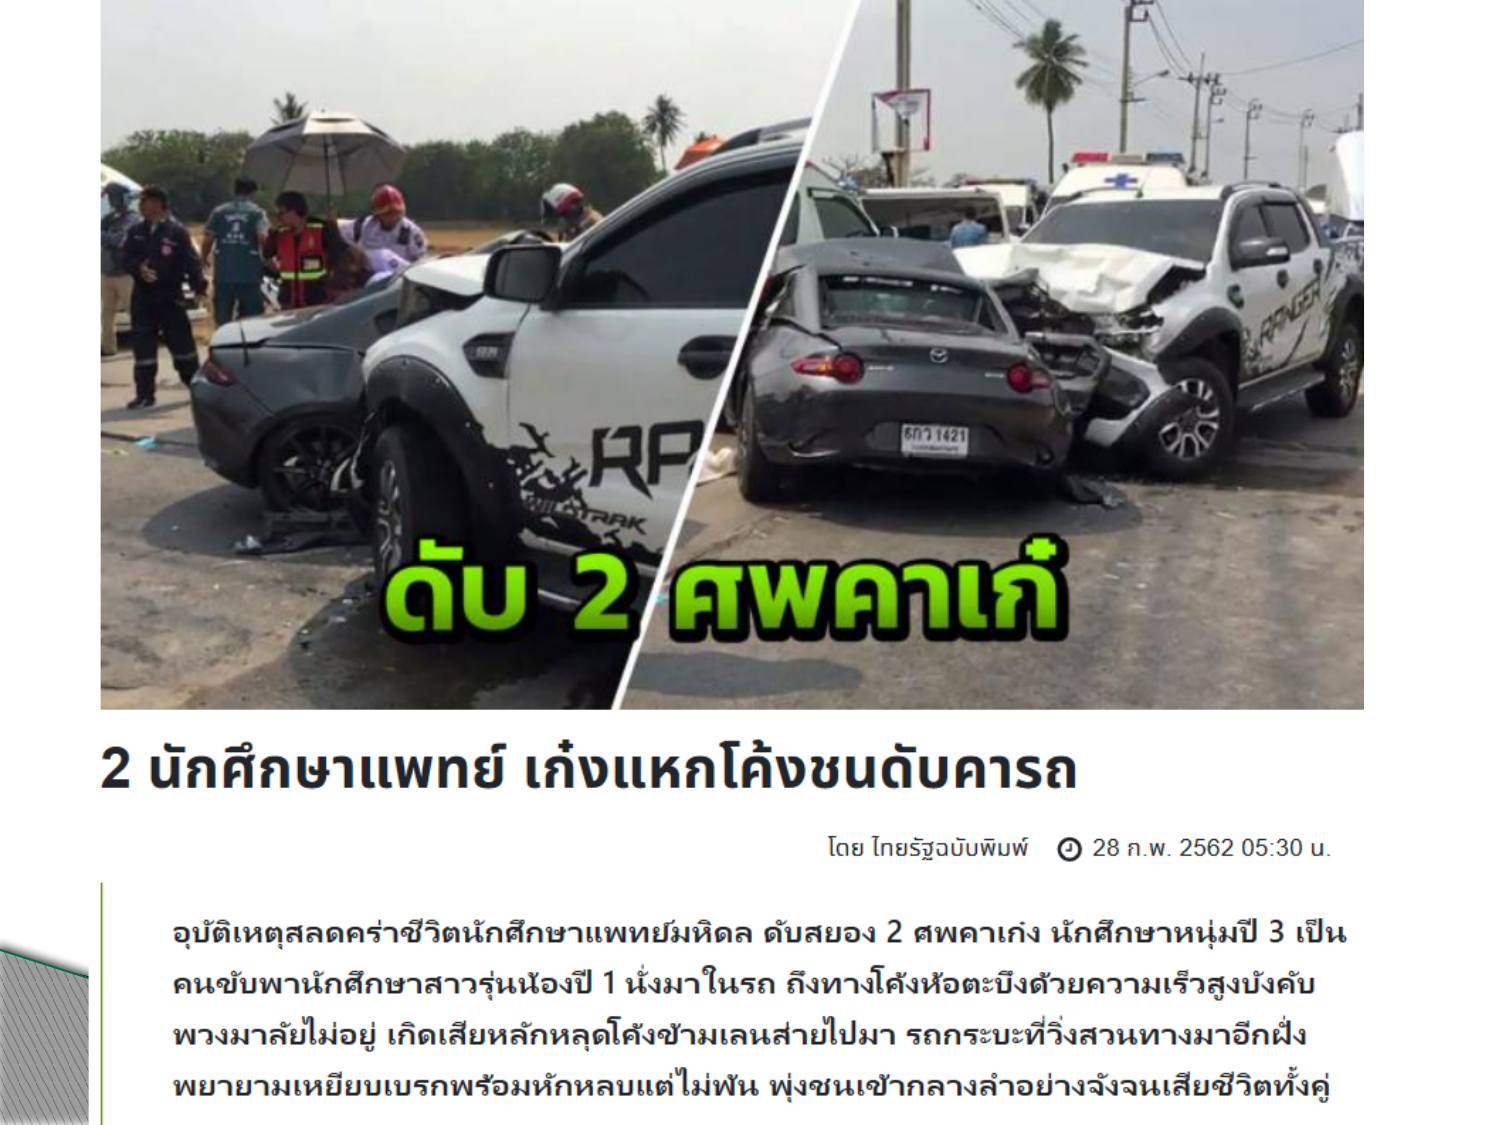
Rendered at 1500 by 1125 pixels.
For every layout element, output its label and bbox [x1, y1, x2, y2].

picture [88, 0, 1365, 1125]
